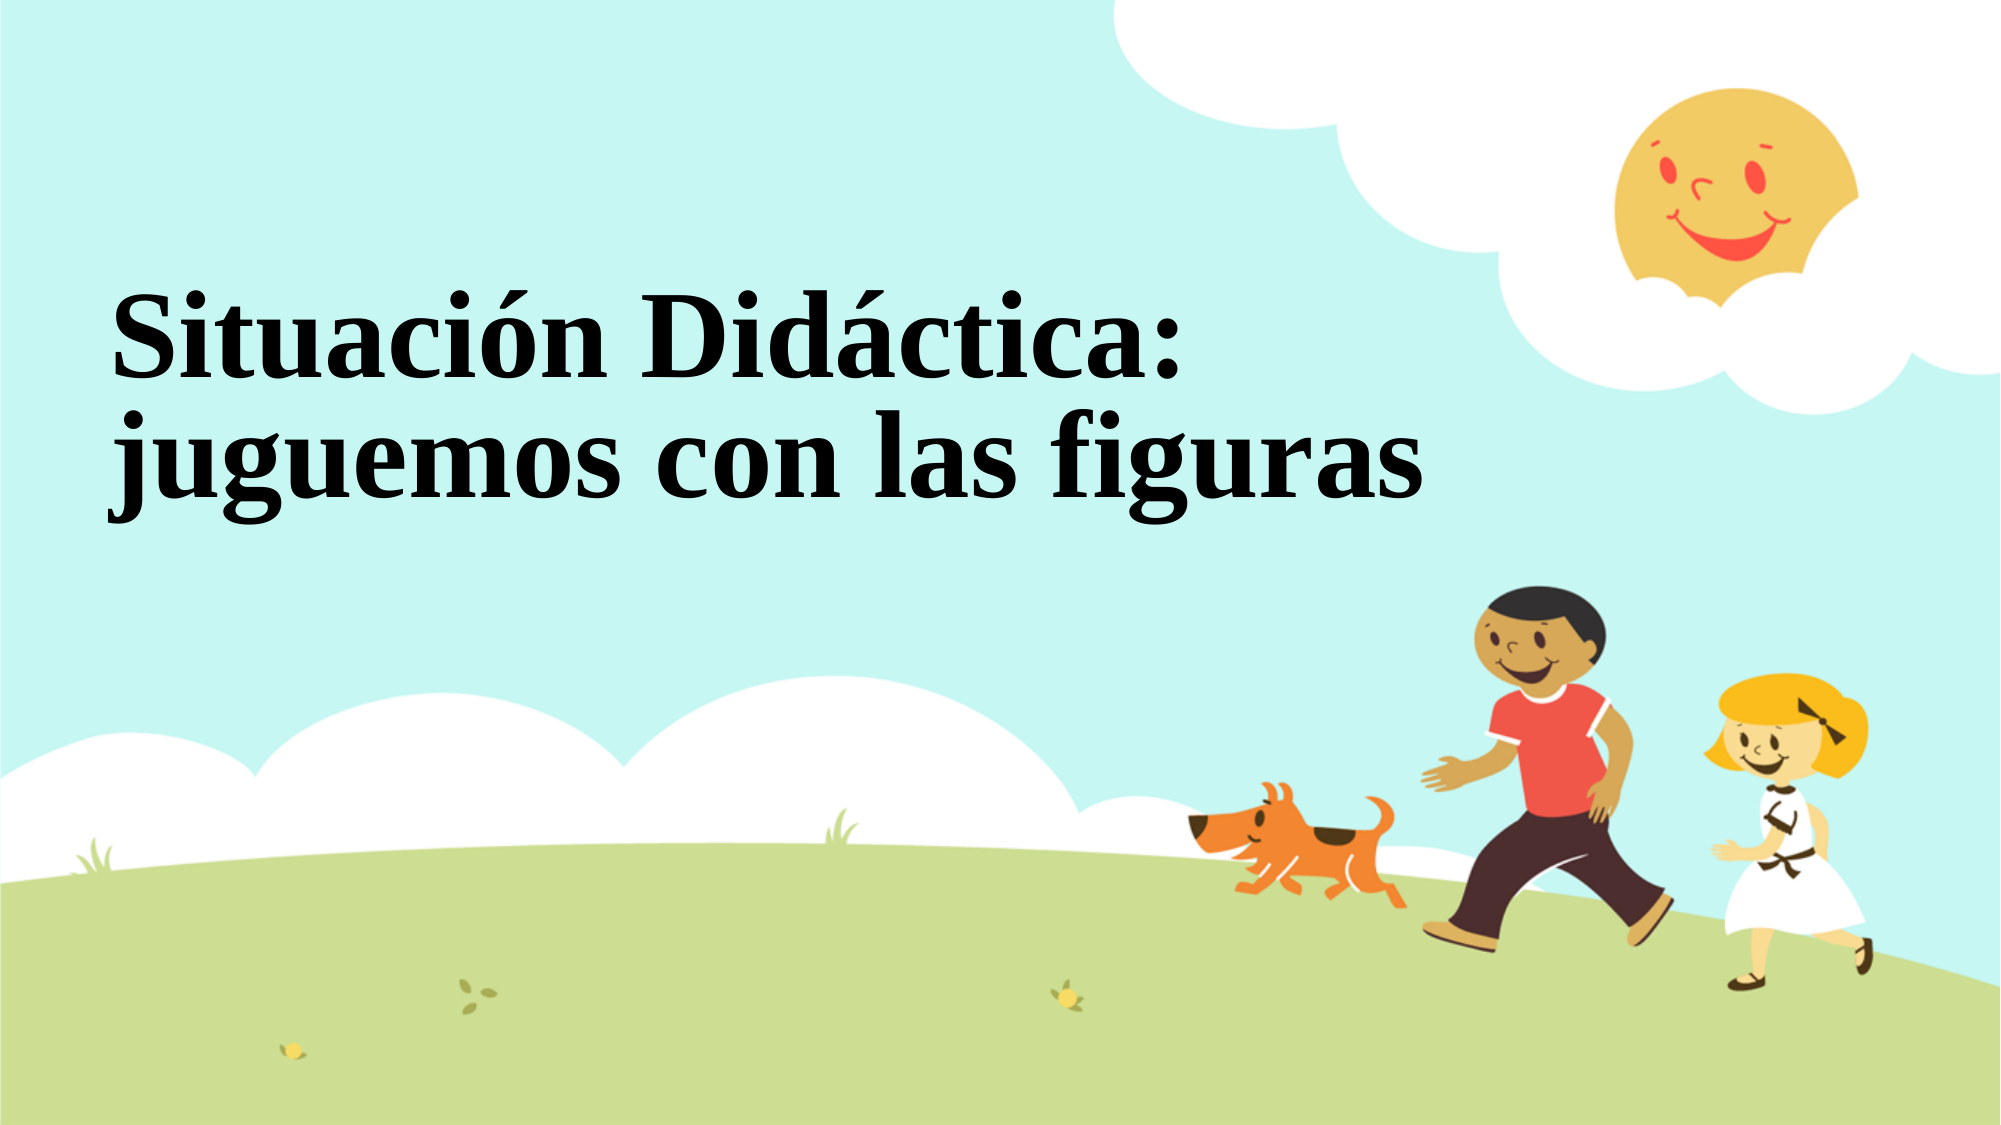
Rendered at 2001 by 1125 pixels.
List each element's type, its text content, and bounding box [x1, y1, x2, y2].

title Situación Didáctica: juguemos con las figuras [94, 70, 1506, 529]
picture [0, 0, 2001, 1125]
